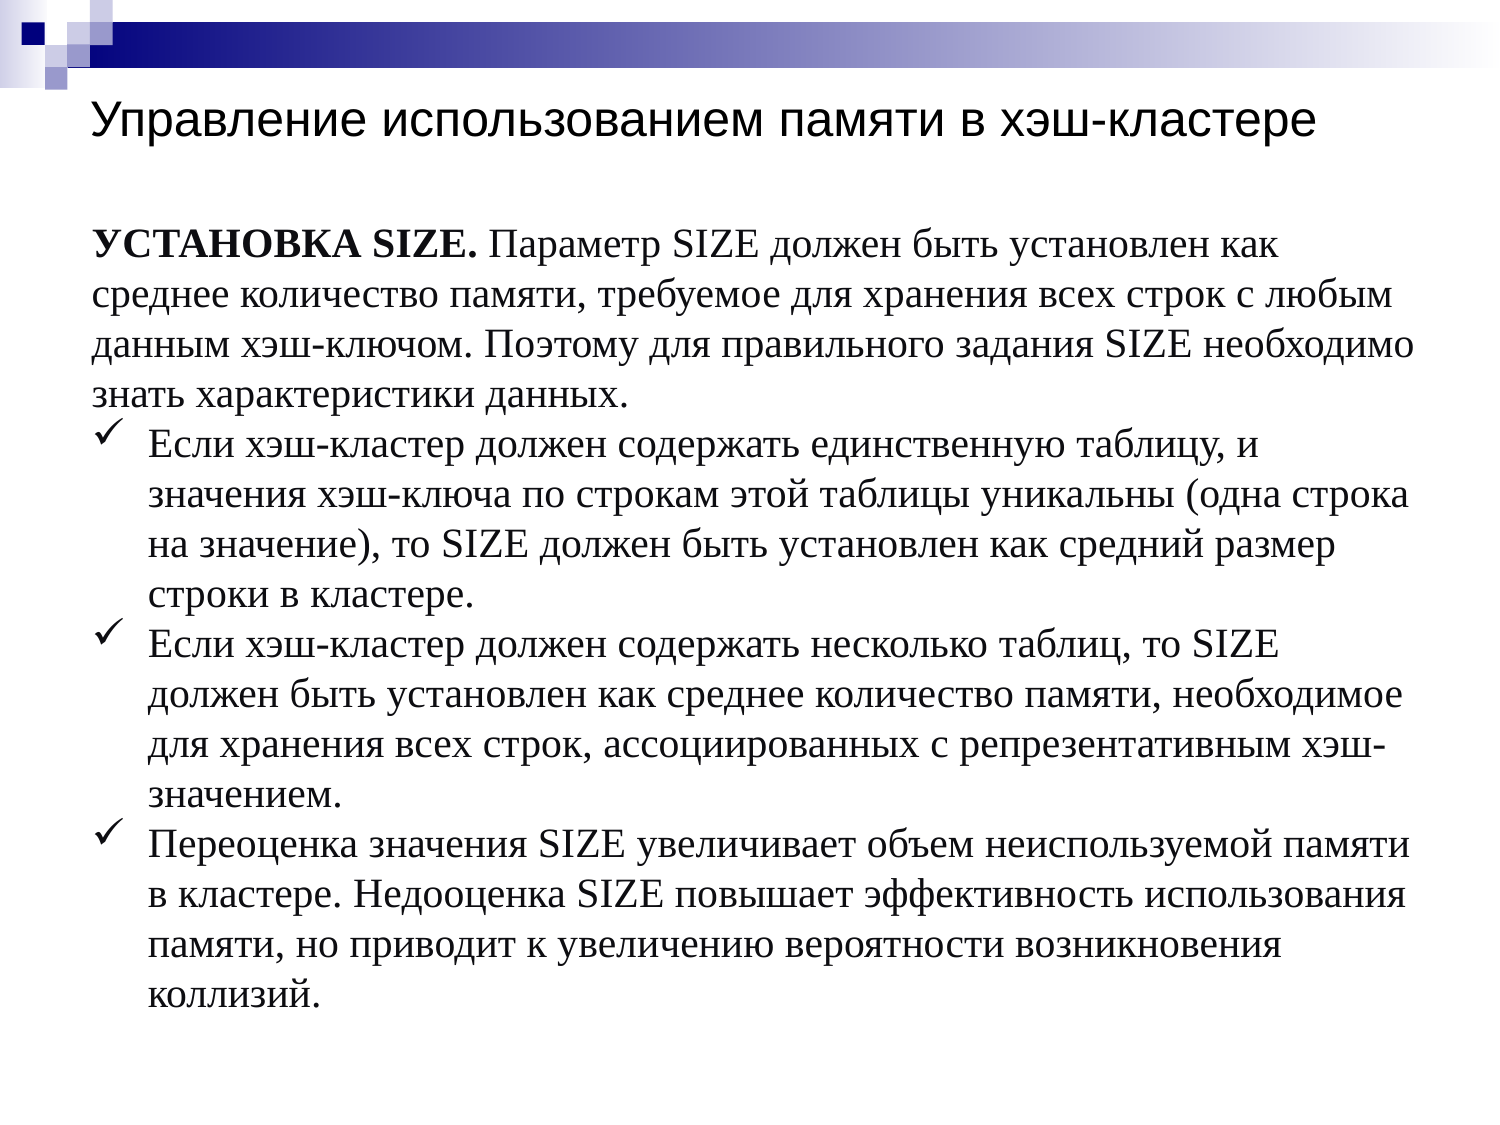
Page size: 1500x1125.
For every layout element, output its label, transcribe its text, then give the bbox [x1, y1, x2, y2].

text_box УСТАНОВКА SIZE. Параметр SIZE должен быть установлен как среднее количество памяти, требуемое для хранения всех строк с любым данным хэш-ключом. Поэтому для правильного задания SIZE необходимо знать характеристики данных. Если хэш-кластер должен содержать единственную таблицу, и значения хэш-ключа по строкам этой таблицы уникальны (одна строка на значение), то SIZE должен быть установлен как средний размер строки в кластере. Если хэш-кластер должен содержать несколько таблиц, то SIZE должен быть установлен как среднее количество памяти, необходимое для хранения всех строк, ассоциированных с репрезентативным хэш-значением. Переоценка значения SIZE увеличивает объем неиспользуемой памяти в кластере. Недооценка SIZE повышает эффективность использования памяти, но приводит к увеличению вероятности возникновения коллизий. [76, 207, 1436, 1024]
title Управление использованием памяти в хэш-кластере [74, 74, 1425, 160]
